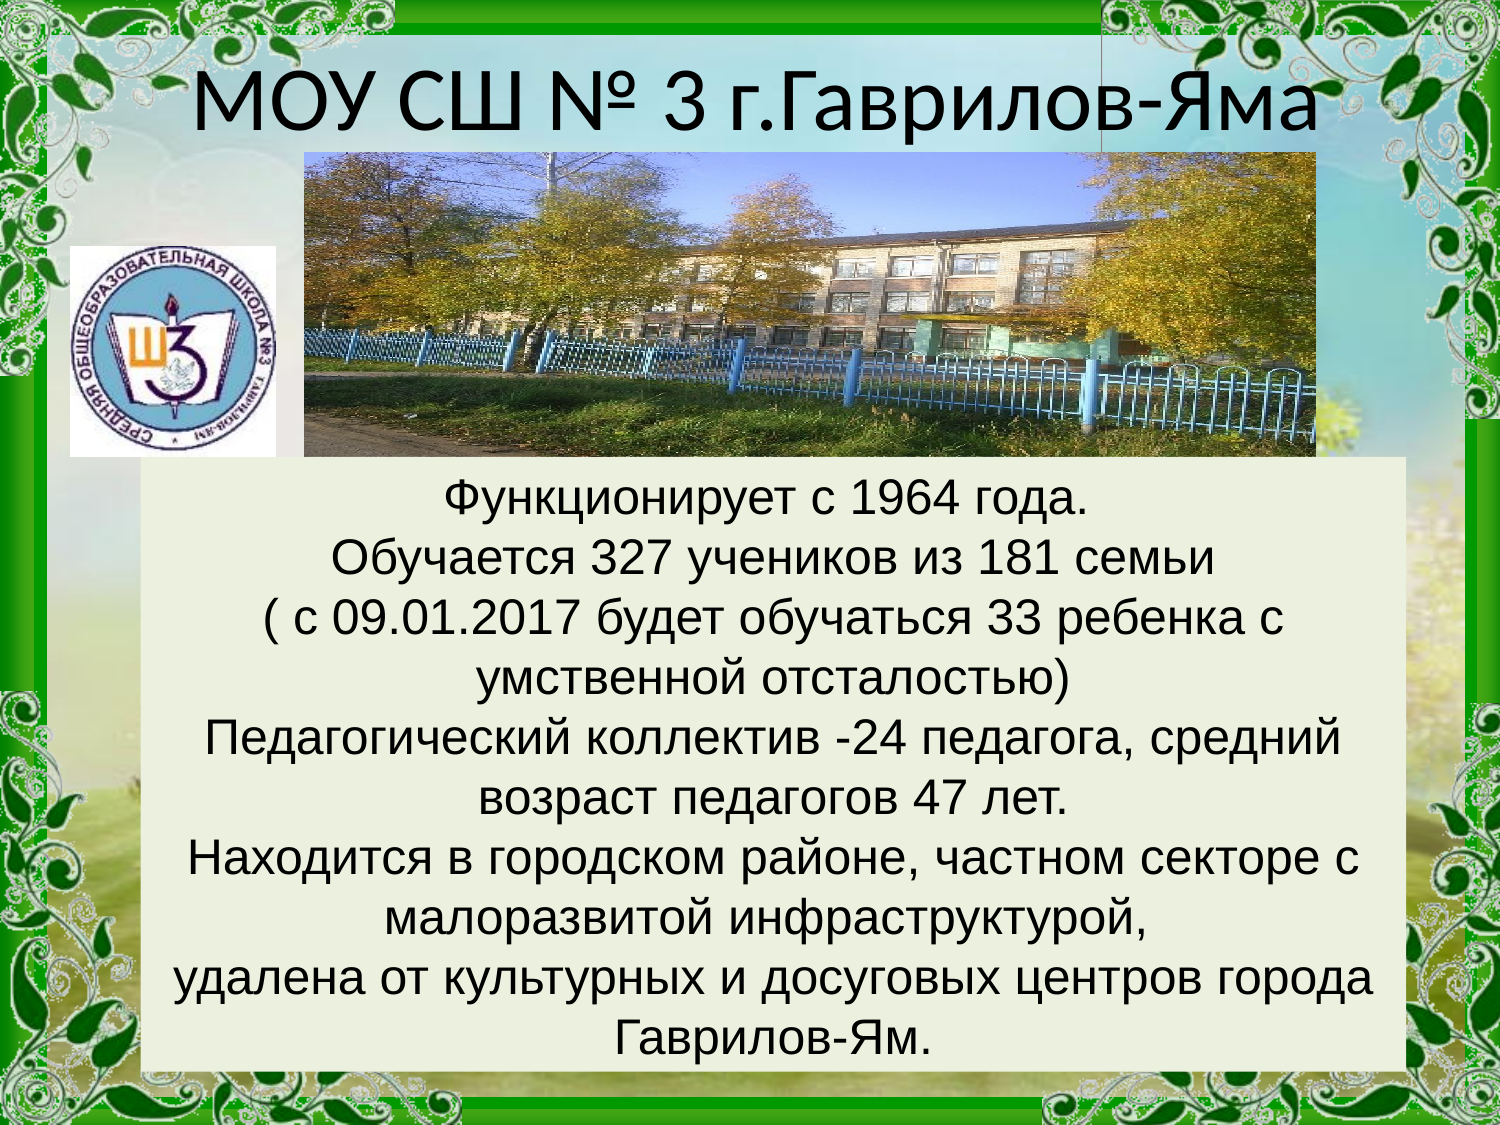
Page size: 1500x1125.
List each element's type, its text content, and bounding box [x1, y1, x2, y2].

title МОУ СШ № 3 г.Гаврилов-Яма [82, 0, 1432, 188]
text_box Функционирует с 1964 года. Обучается 327 учеников из 181 семьи ( с 09.01.2017 будет обучаться 33 ребенка с умственной отсталостью) Педагогический коллектив -24 педагога, средний возраст педагогов 47 лет. Находится в городском районе, частном секторе с малоразвитой инфраструктурой, удалена от культурных и досуговых центров города Гаврилов-Ям. [140, 456, 1407, 1072]
picture [0, 0, 1500, 1125]
